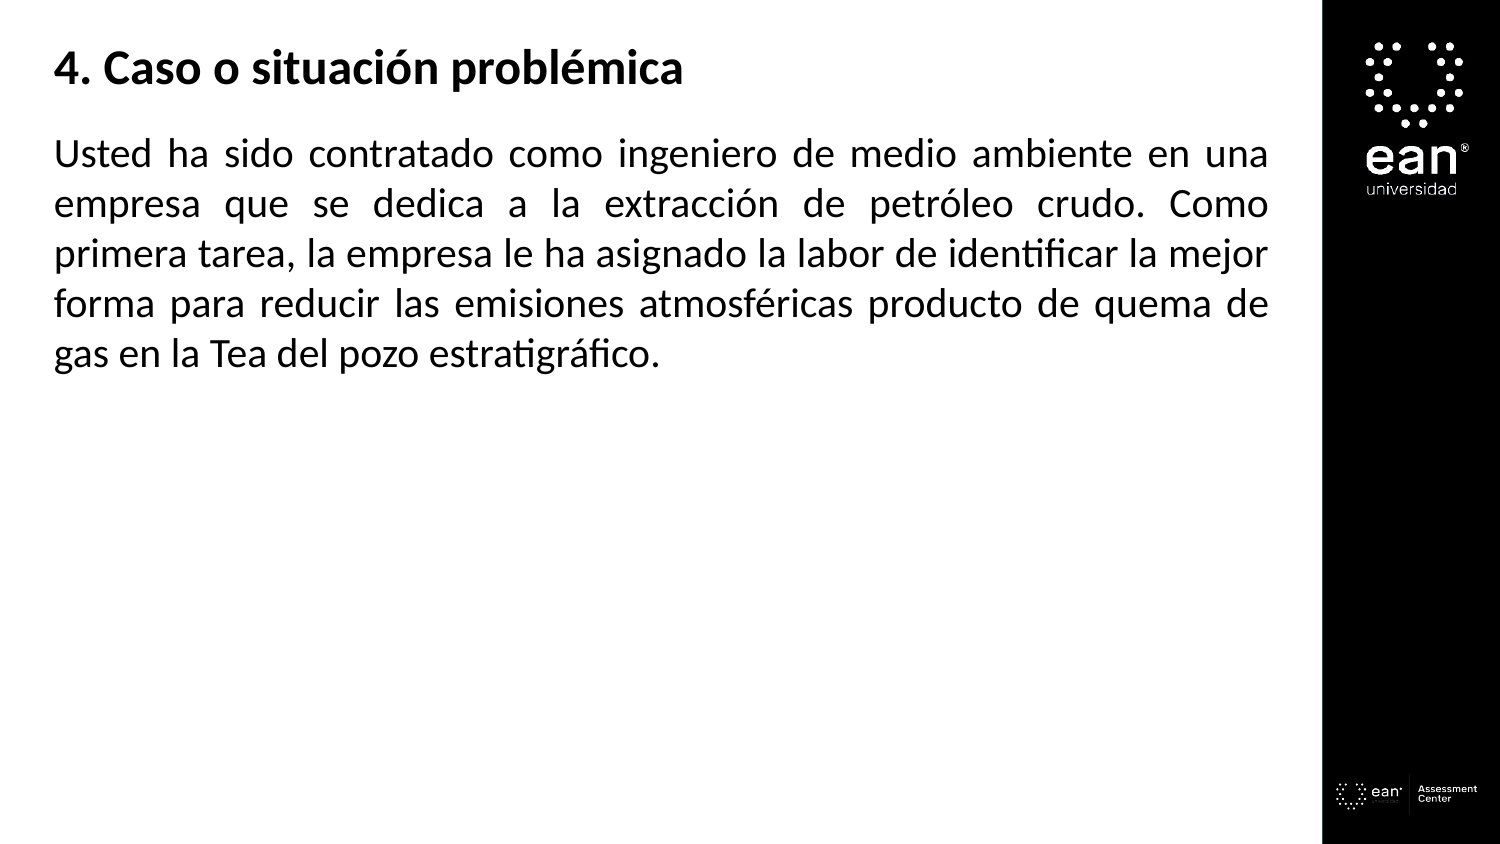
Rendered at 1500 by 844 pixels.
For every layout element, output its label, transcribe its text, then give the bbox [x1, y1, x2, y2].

text_box Usted ha sido contratado como ingeniero de medio ambiente en una empresa que se dedica a la extracción de petróleo crudo. Como primera tarea, la empresa le ha asignado la labor de identificar la mejor forma para reducir las emisiones atmosféricas producto de quema de gas en la Tea del pozo estratigráfico. [39, 118, 1285, 384]
text_box 4. Caso o situación problémica [39, 27, 797, 102]
picture [0, 0, 1500, 844]
